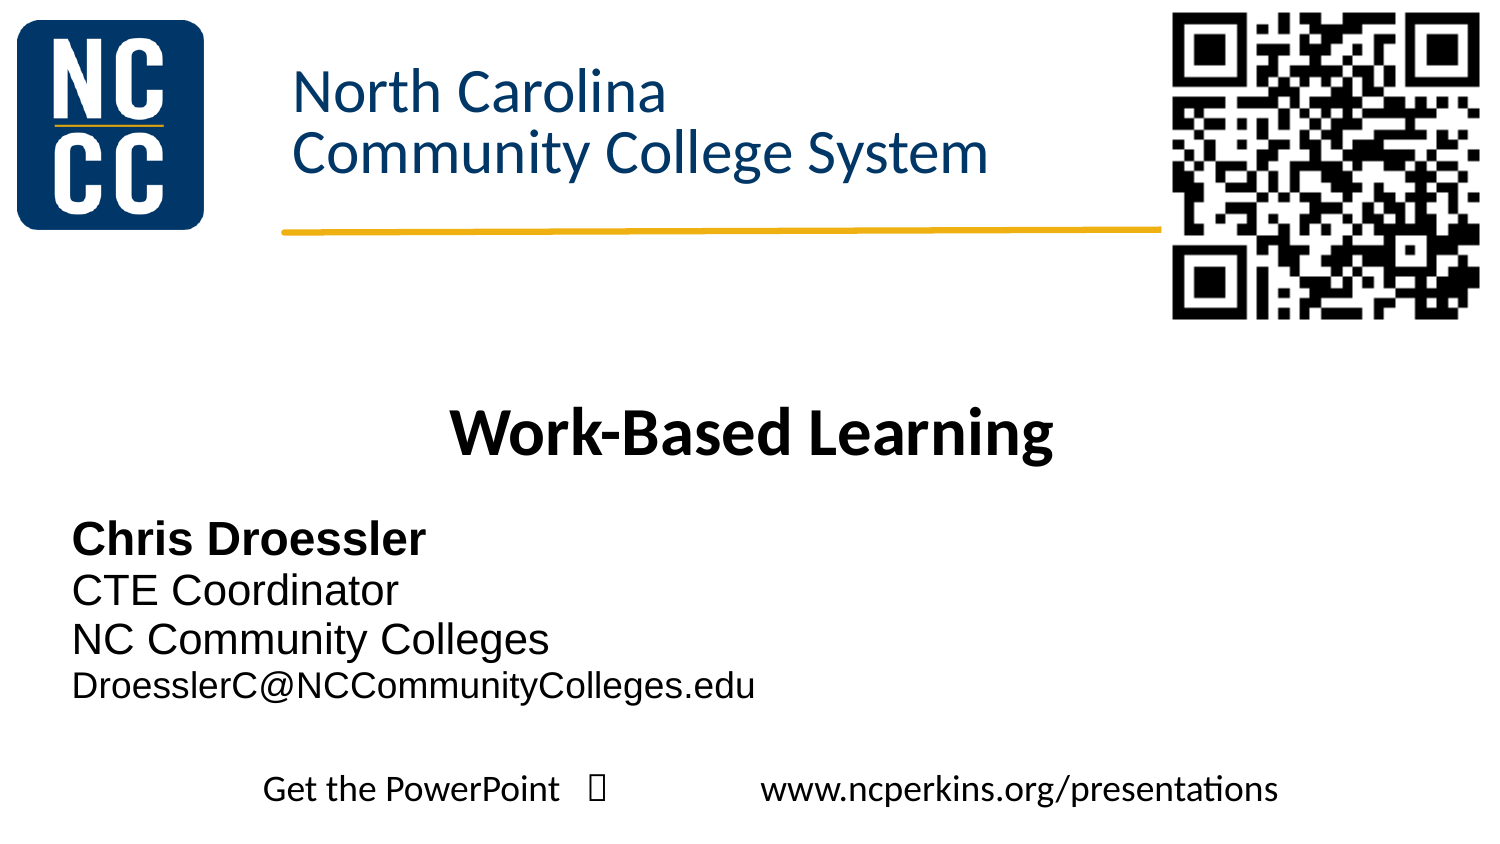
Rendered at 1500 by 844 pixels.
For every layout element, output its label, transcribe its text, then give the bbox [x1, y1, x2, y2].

picture [1161, 0, 1500, 334]
text_box Get the PowerPoint  www.ncperkins.org/presentations [248, 756, 1313, 844]
title Work-Based Learning [150, 301, 1354, 478]
picture [17, 20, 204, 230]
subtitle Chris Droessler CTE Coordinator NC Community Colleges DroesslerC@NCCommunityColleges.edu [0, 510, 903, 715]
